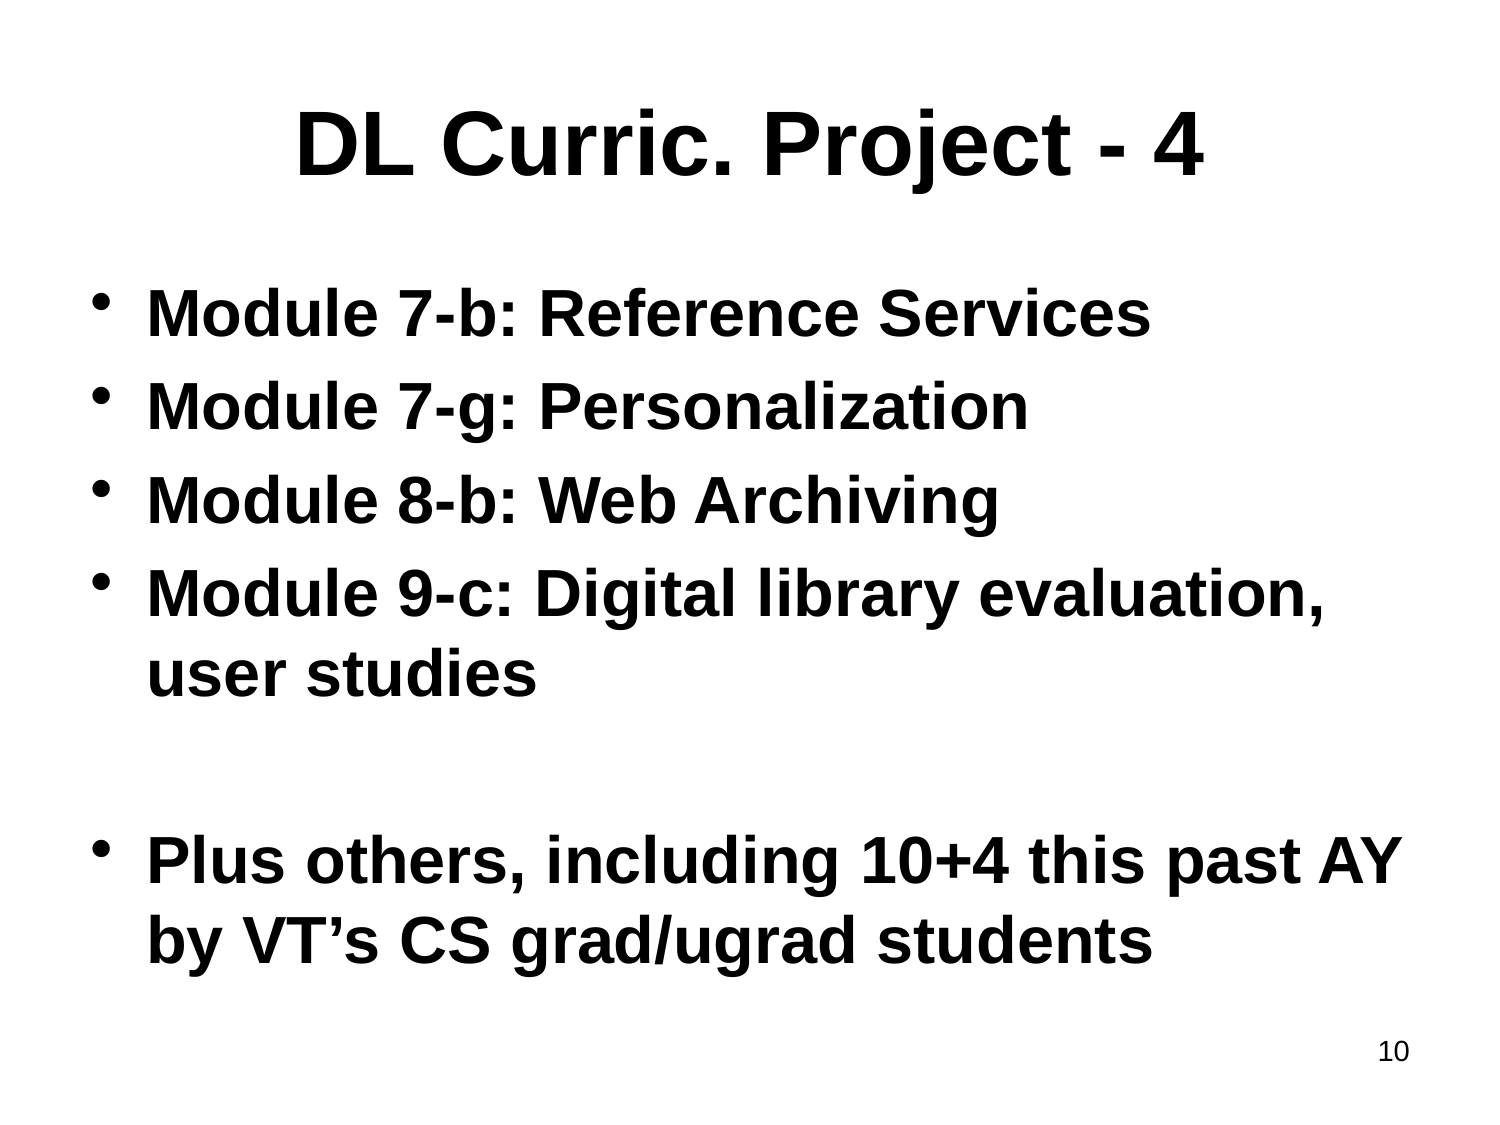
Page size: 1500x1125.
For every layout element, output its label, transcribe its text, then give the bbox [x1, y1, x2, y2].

slide_number 10 [1074, 1024, 1426, 1103]
title DL Curric. Project - 4 [74, 44, 1426, 233]
list Module 7-b: Reference Services Module 7-g: Personalization Module 8-b: Web Archiving Module 9-c: Digital library evaluation, user studies Plus others, including 10+4 this past AY by VT’s CS grad/ugrad students [74, 262, 1426, 1006]
